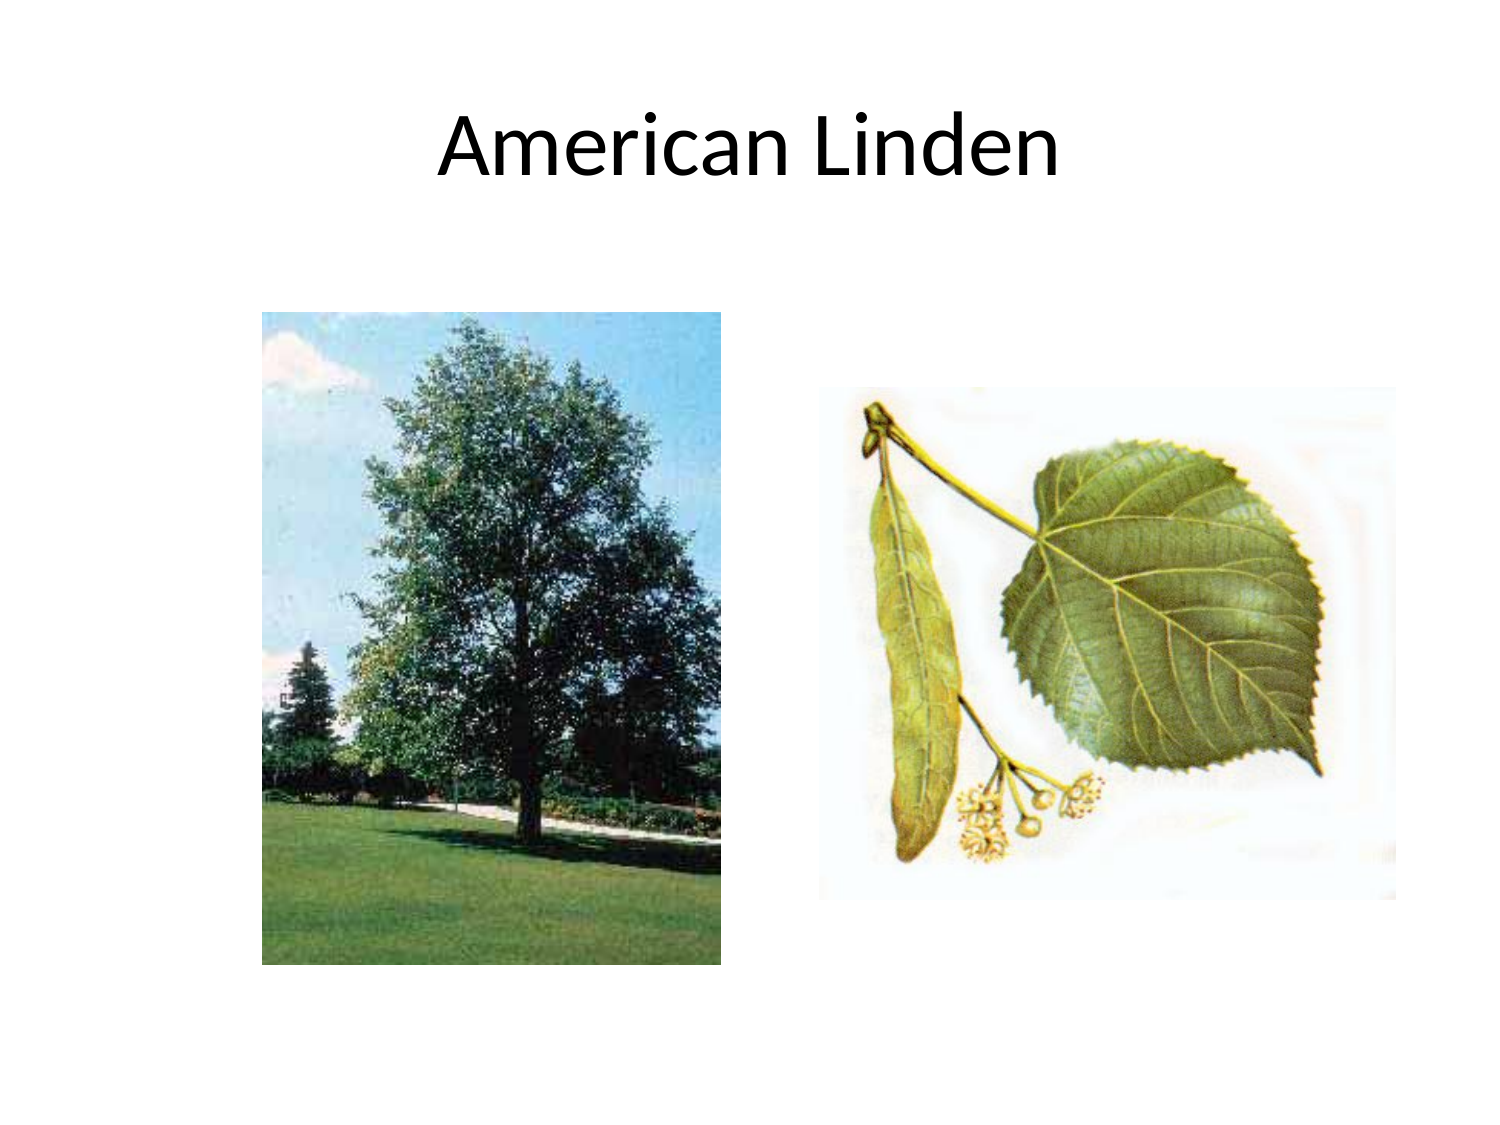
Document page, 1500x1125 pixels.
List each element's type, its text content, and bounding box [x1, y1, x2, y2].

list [262, 312, 722, 965]
title American Linden [75, 45, 1425, 233]
picture [819, 387, 1396, 901]
